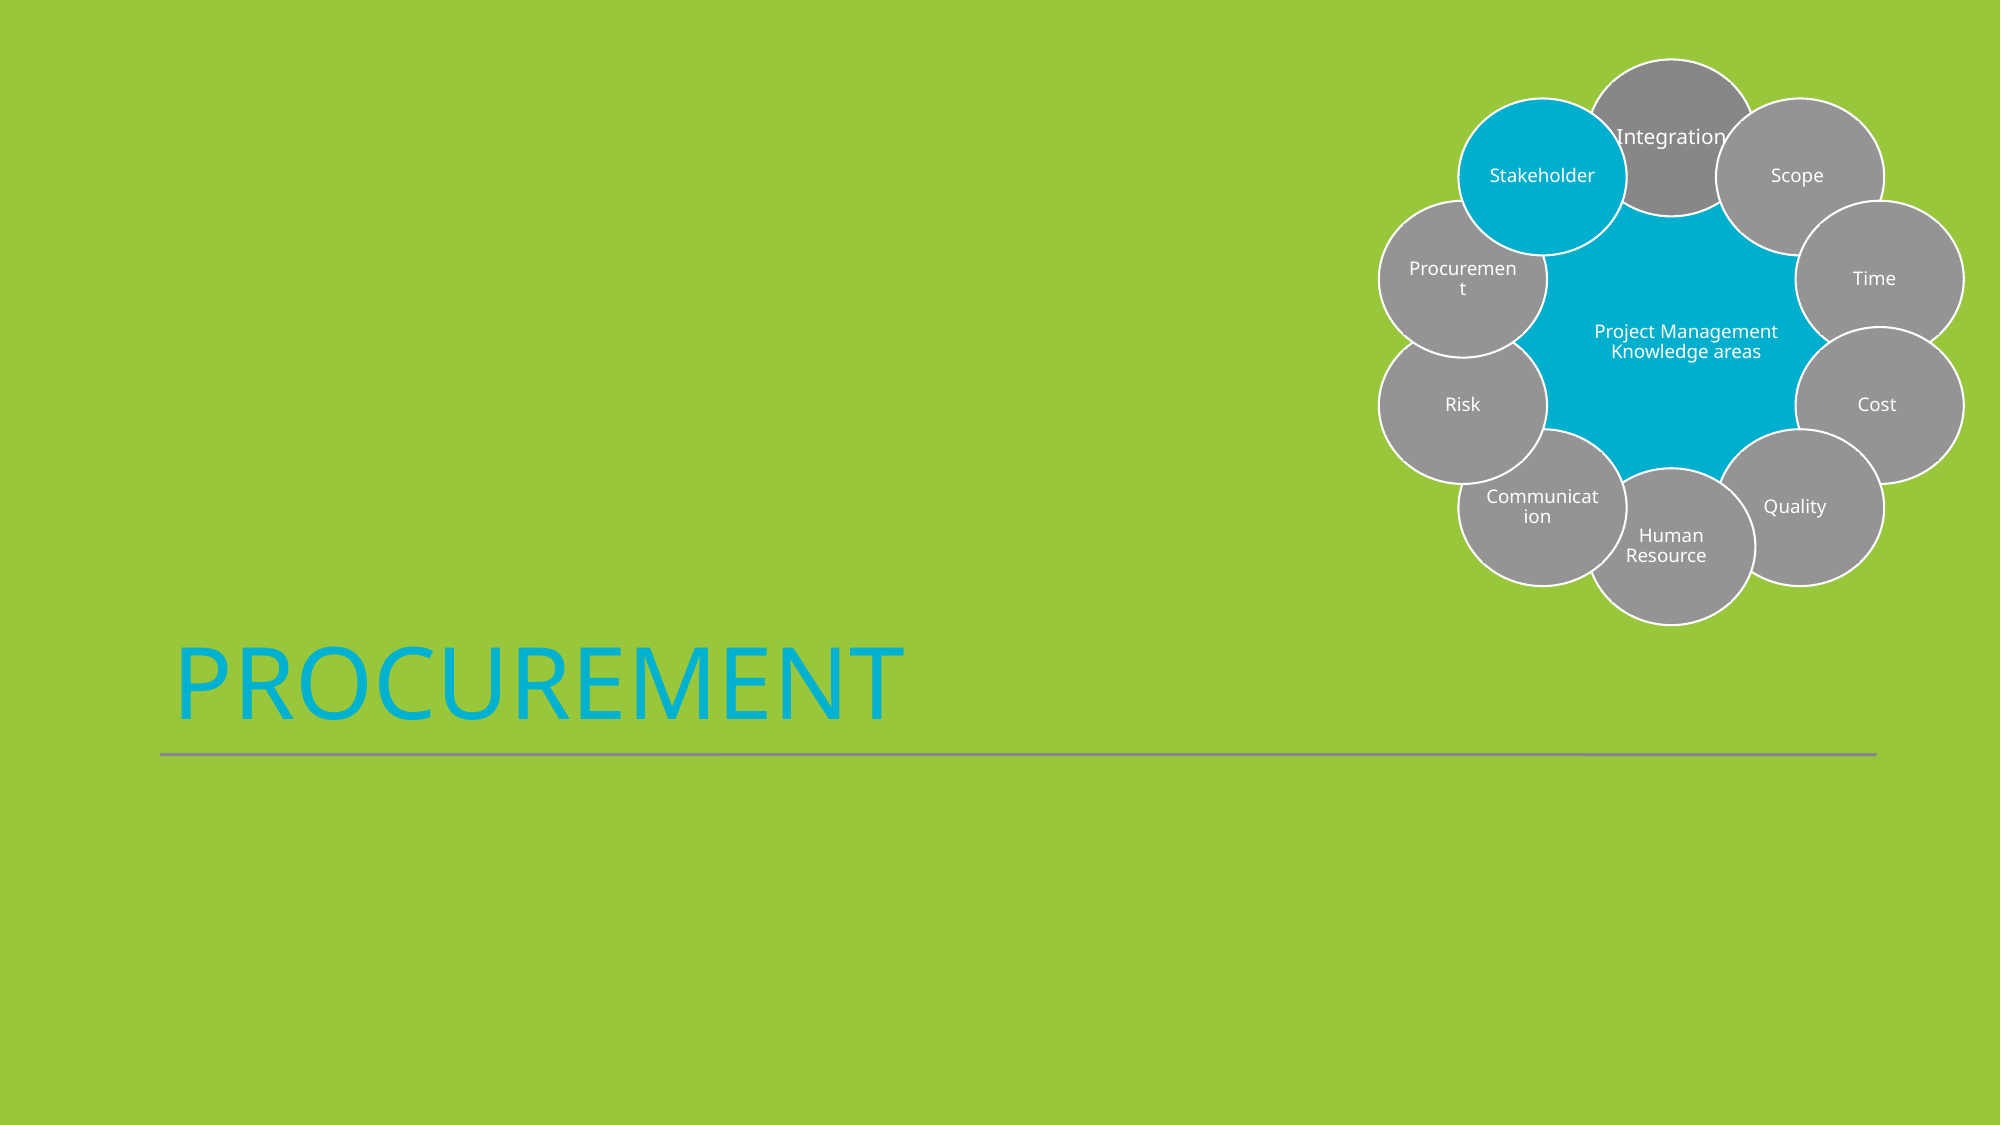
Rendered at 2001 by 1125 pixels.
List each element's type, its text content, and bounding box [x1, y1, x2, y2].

title Procurement [157, 387, 1858, 749]
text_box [1378, 59, 1964, 626]
